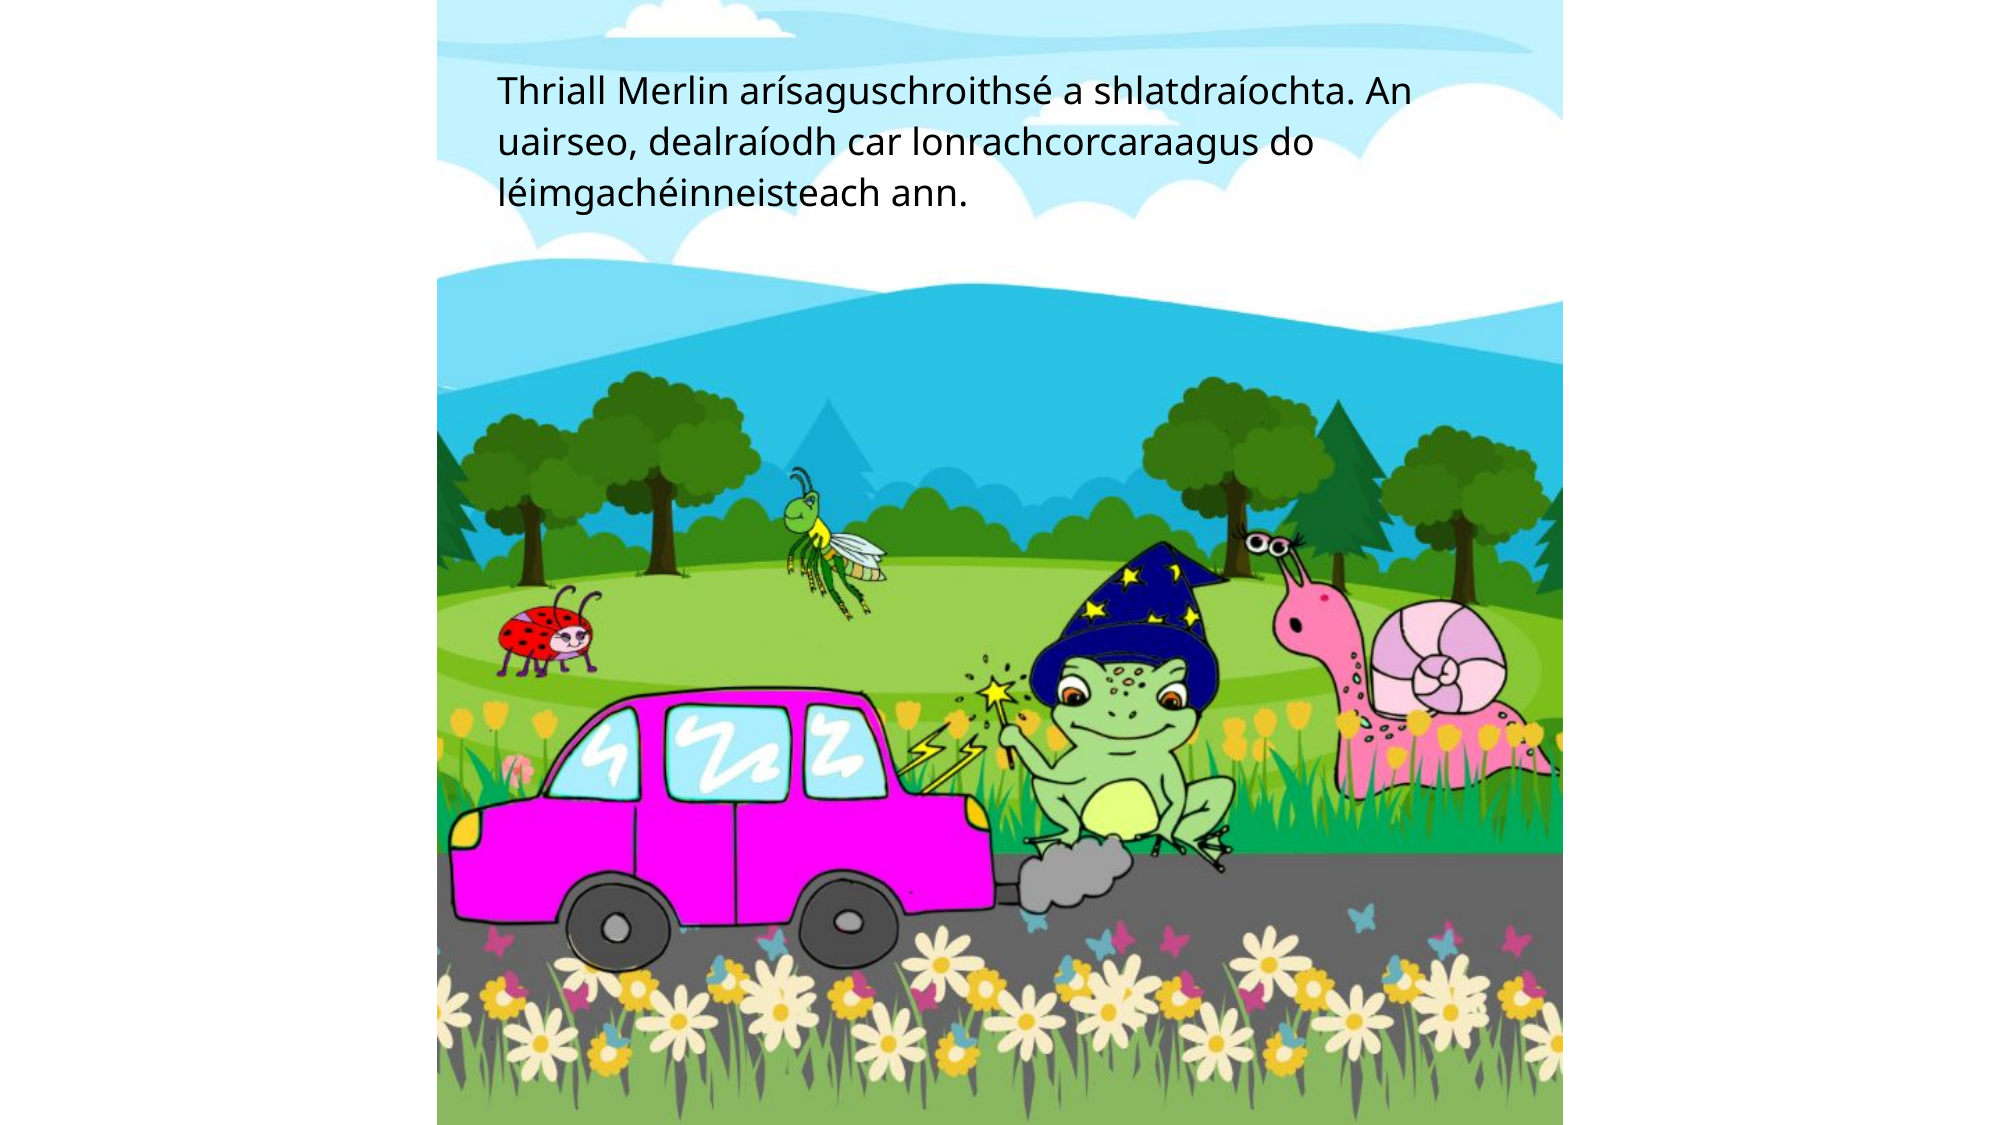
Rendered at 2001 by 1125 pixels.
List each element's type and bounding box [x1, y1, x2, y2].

picture [436, 0, 1563, 1125]
